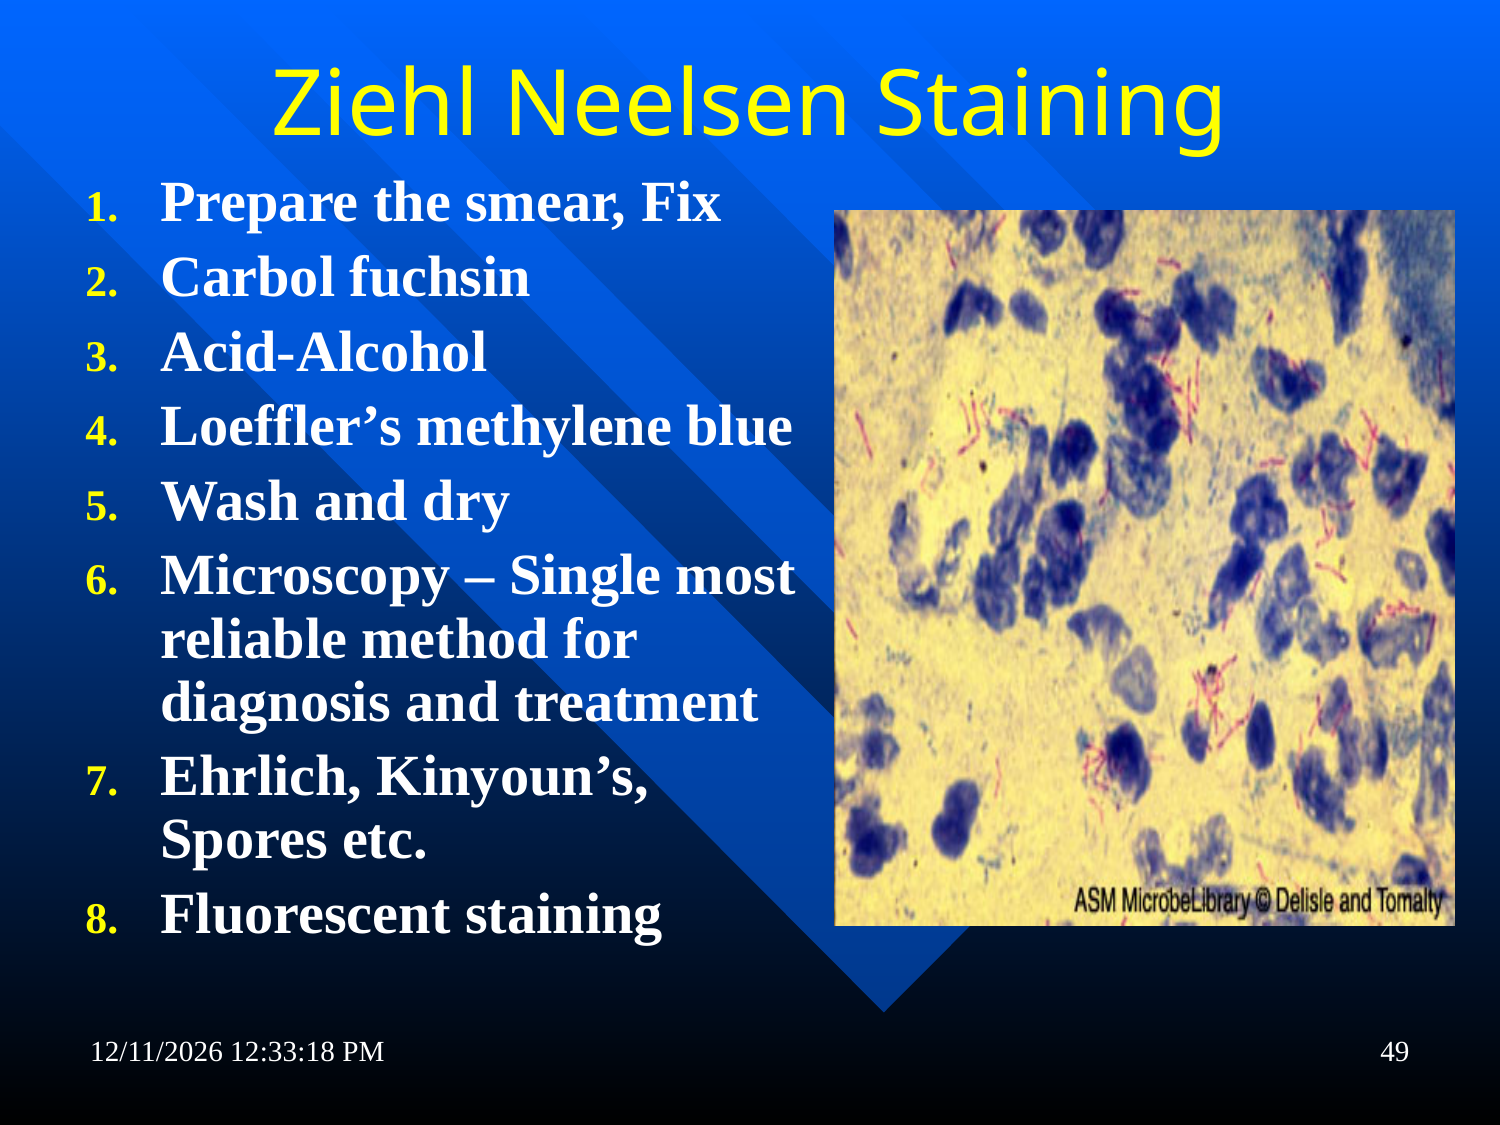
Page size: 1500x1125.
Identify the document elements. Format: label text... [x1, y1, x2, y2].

slide_number 49 [1074, 1023, 1426, 1104]
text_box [834, 210, 1456, 927]
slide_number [74, 1023, 426, 1104]
list Prepare the smear, Fix Carbol fuchsin Acid-Alcohol Loeffler’s methylene blue Wash and dry Microscopy – Single most reliable method for diagnosis and treatment Ehrlich, Kinyoun’s, Spores etc. Fluorescent staining [69, 163, 833, 915]
title Ziehl Neelsen Staining [74, 44, 1426, 153]
